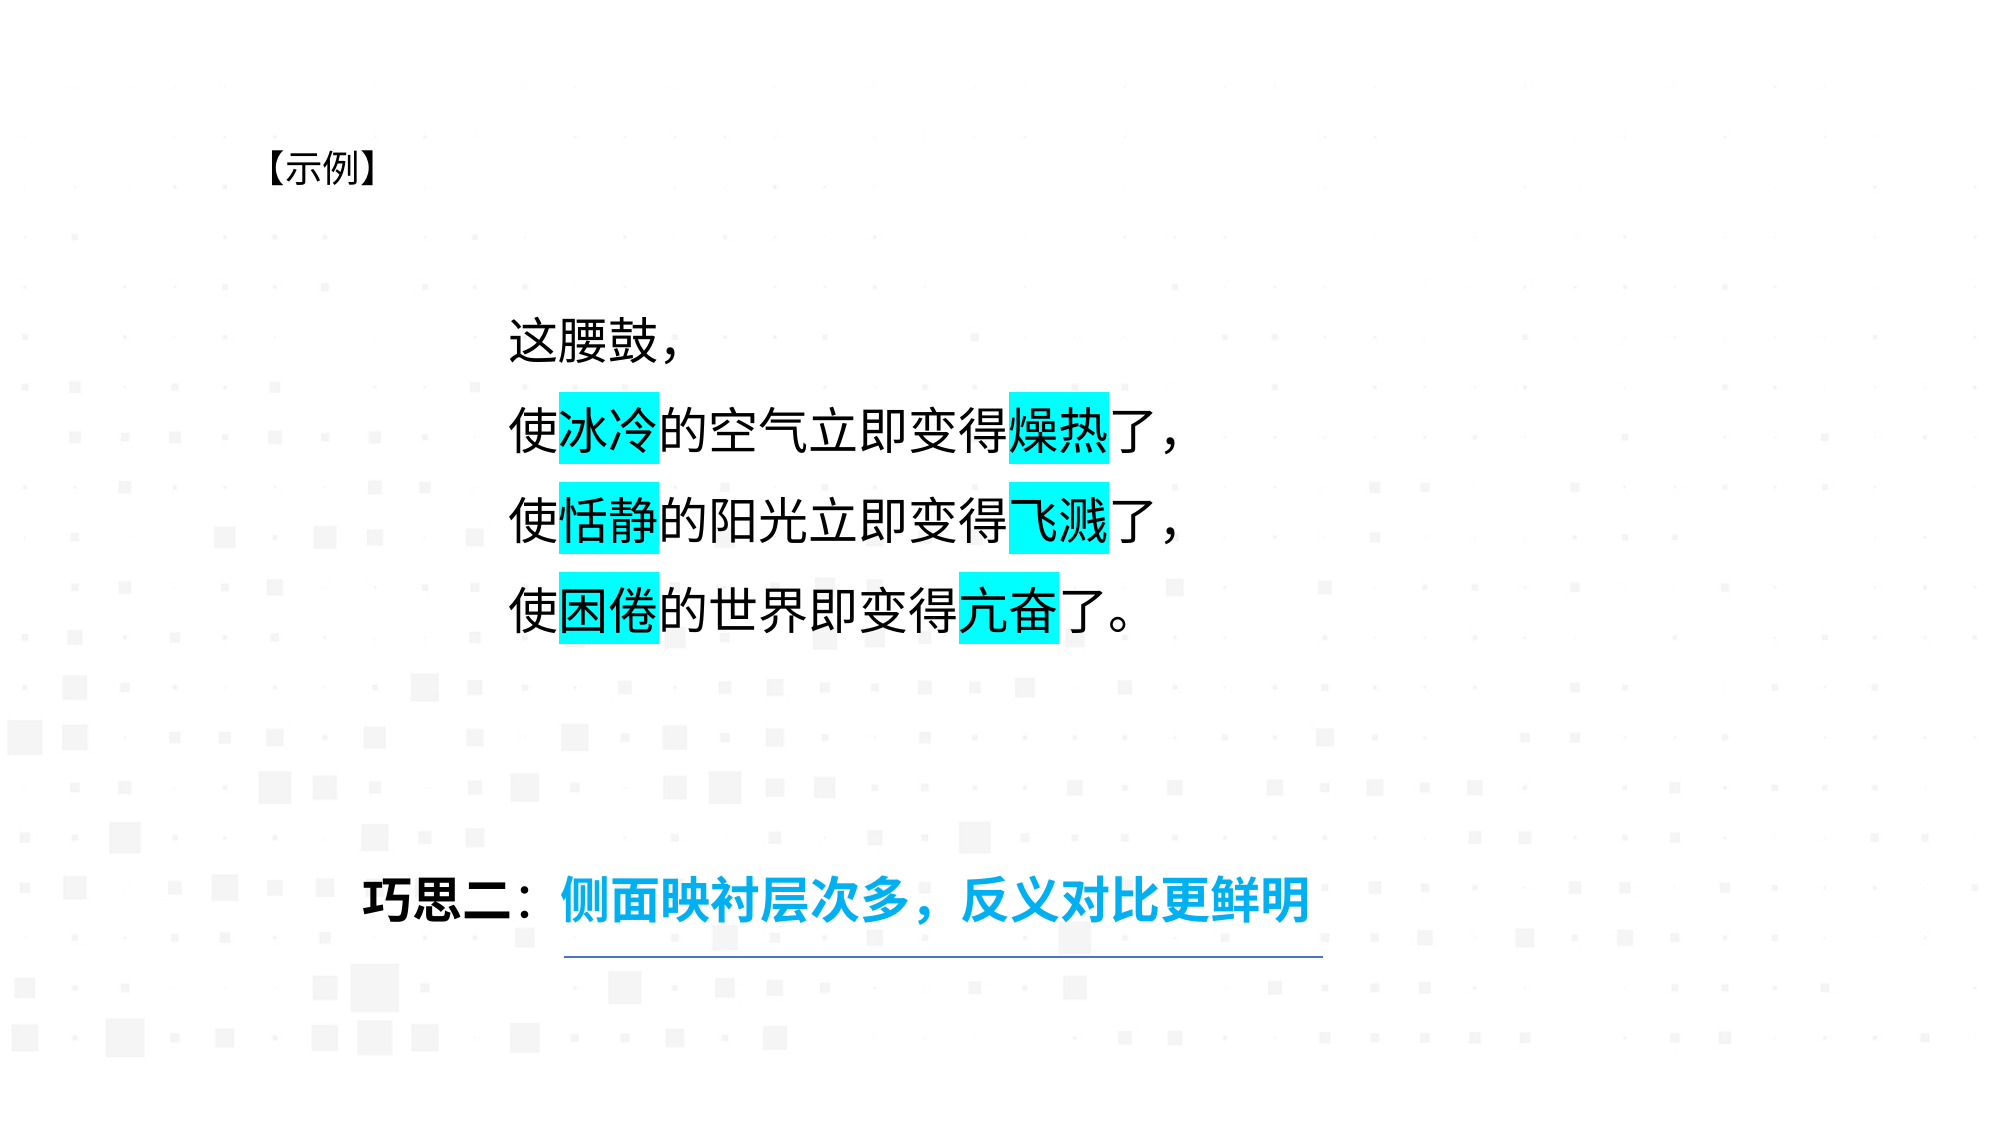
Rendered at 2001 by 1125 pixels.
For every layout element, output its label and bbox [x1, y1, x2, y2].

picture [0, 61, 2000, 1063]
